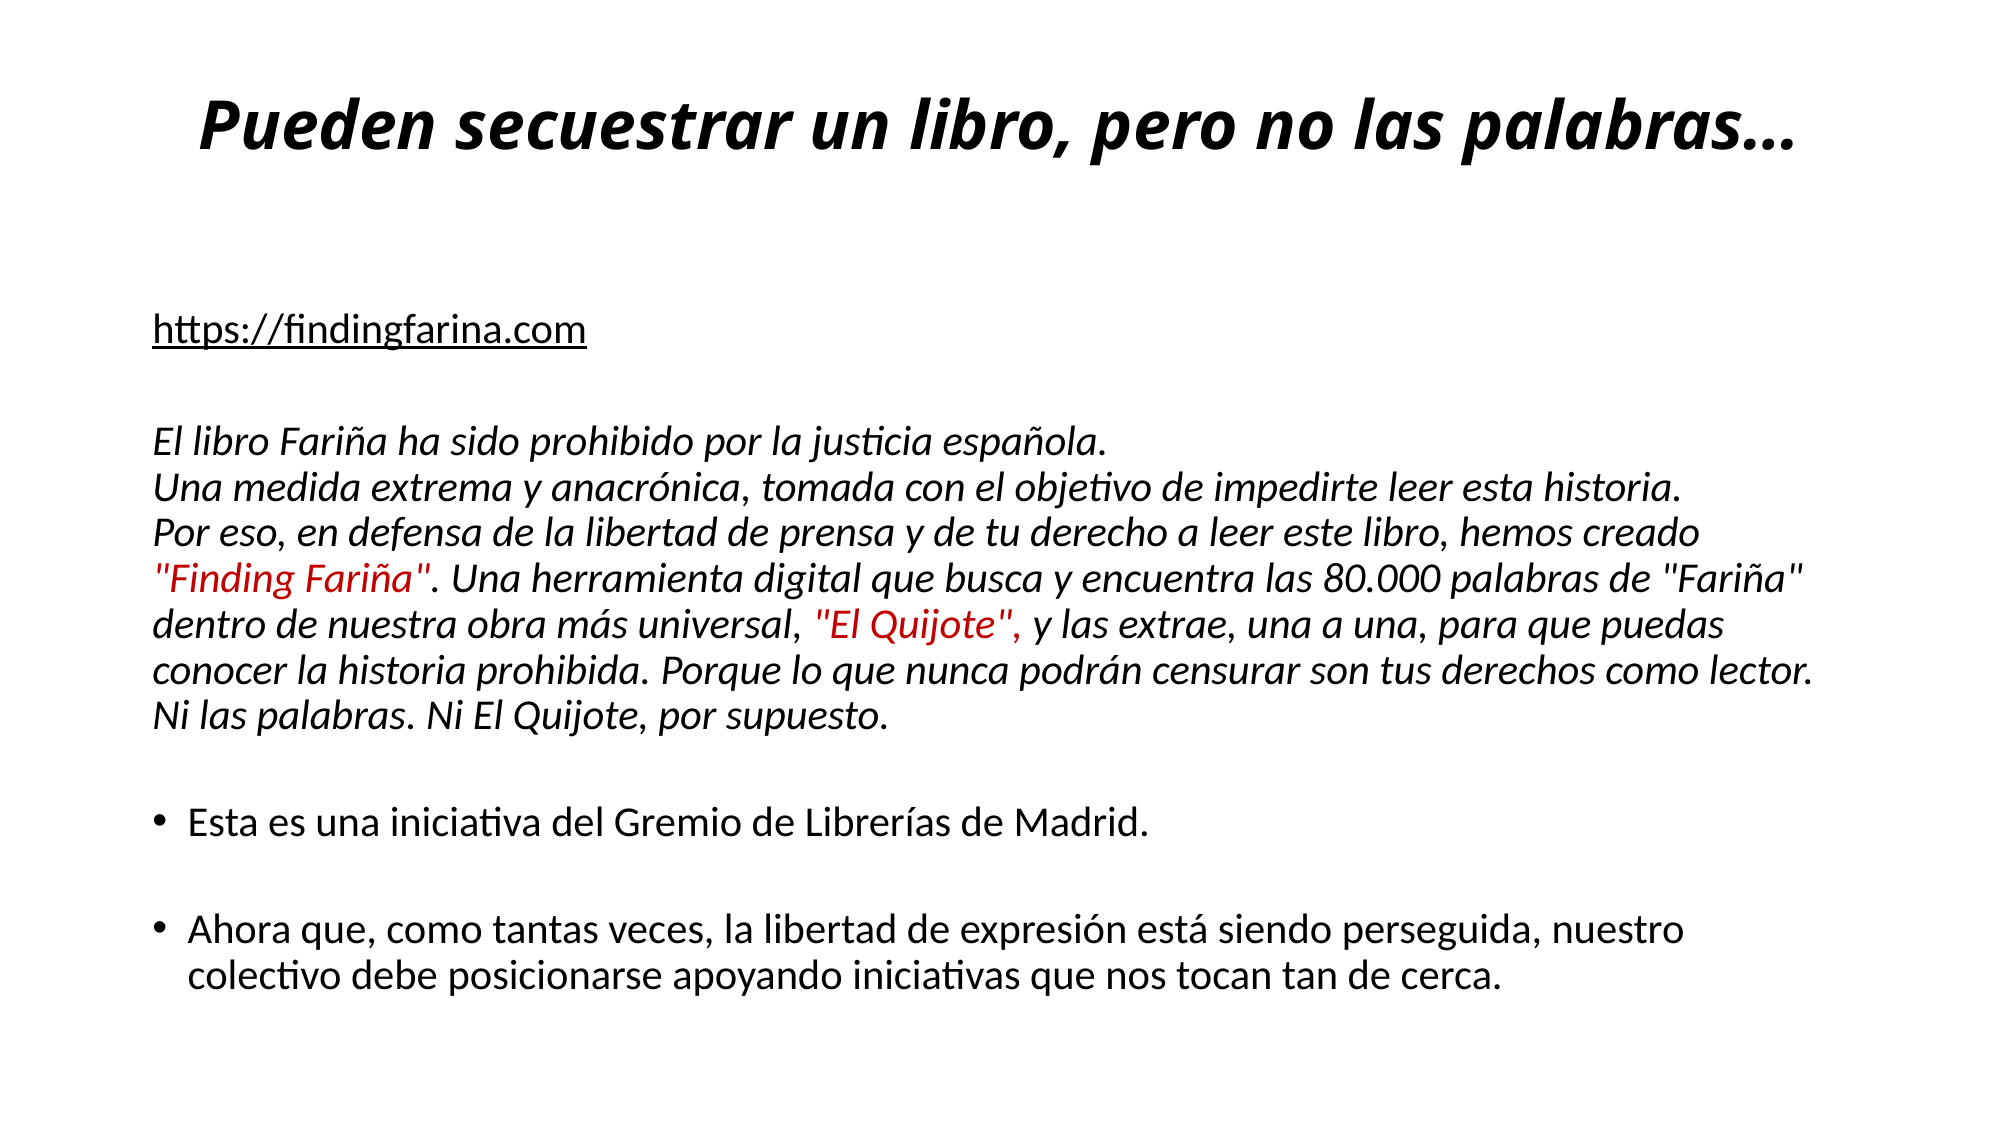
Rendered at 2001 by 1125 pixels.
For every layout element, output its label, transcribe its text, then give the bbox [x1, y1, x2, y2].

title Pueden secuestrar un libro, pero no las palabras… [137, 59, 1863, 278]
list https://findingfarina.com El libro Fariña ha sido prohibido por la justicia española. Una medida extrema y anacrónica, tomada con el objetivo de impedirte leer esta historia. Por eso, en defensa de la libertad de prensa y de tu derecho a leer este libro, hemos creado "Finding Fariña". Una herramienta digital que busca y encuentra las 80.000 palabras de "Fariña" dentro de nuestra obra más universal, "El Quijote", y las extrae, una a una, para que puedas conocer la historia prohibida. Porque lo que nunca podrán censurar son tus derechos como lector. Ni las palabras. Ni El Quijote, por supuesto. Esta es una iniciativa del Gremio de Librerías de Madrid. Ahora que, como tantas veces, la libertad de expresión está siendo perseguida, nuestro colectivo debe posicionarse apoyando iniciativas que nos tocan tan de cerca. [137, 299, 1863, 1014]
